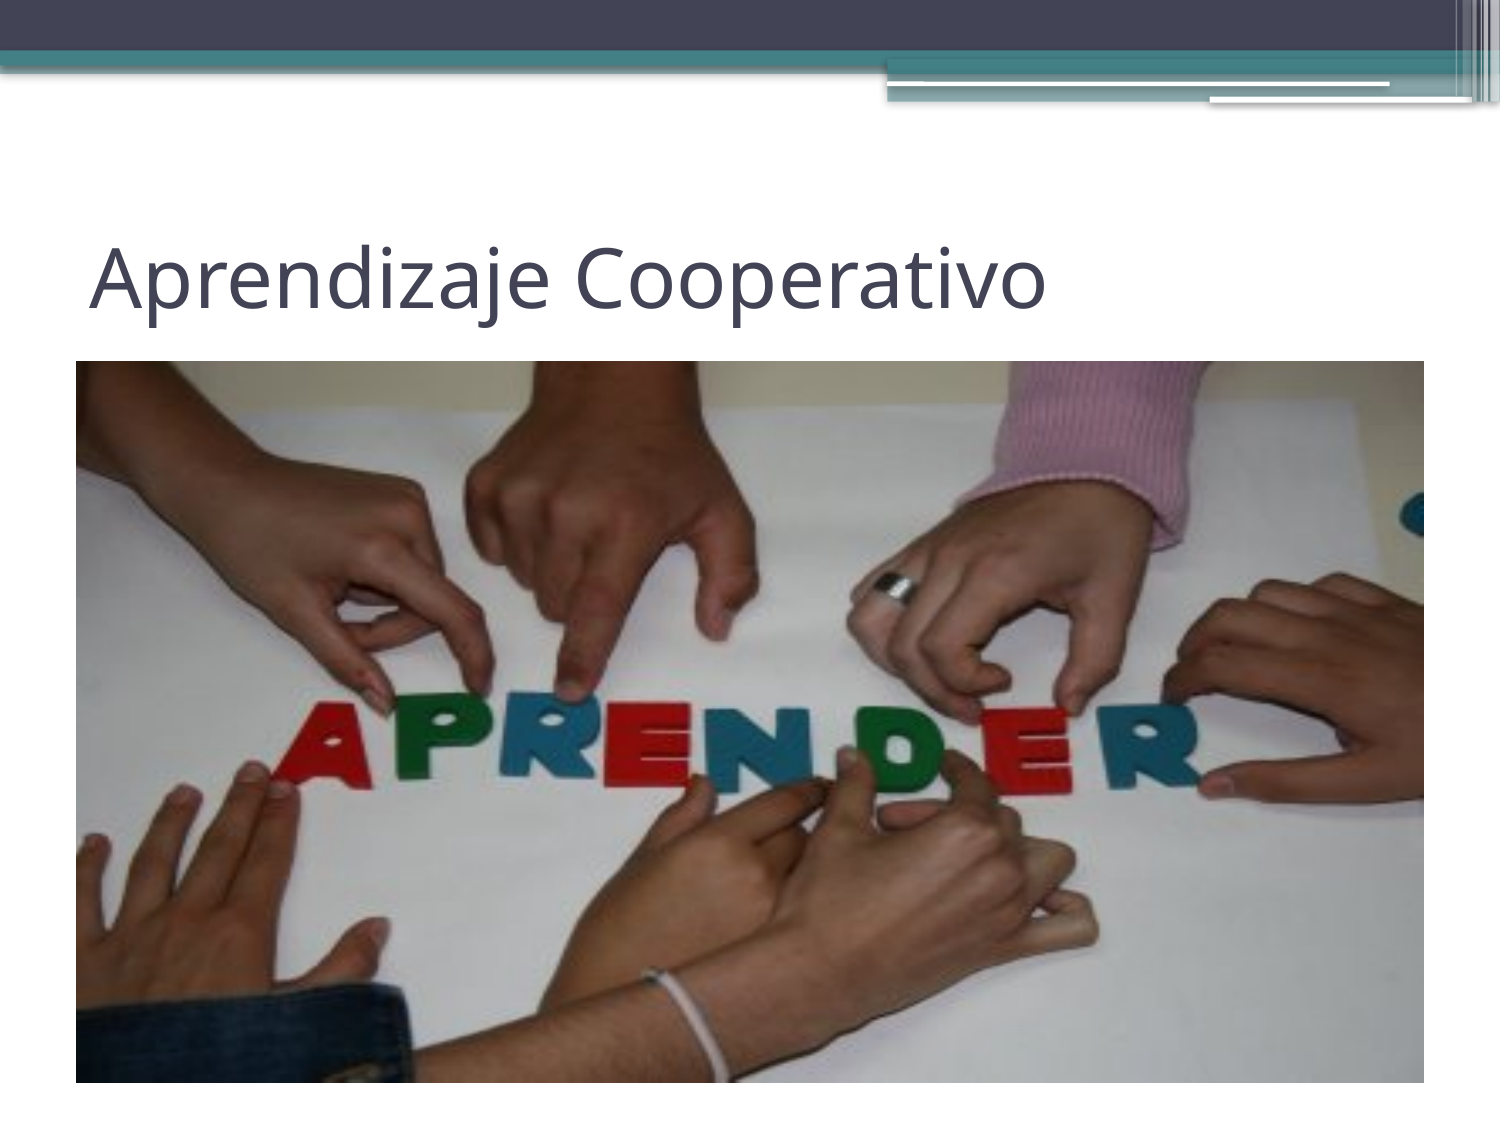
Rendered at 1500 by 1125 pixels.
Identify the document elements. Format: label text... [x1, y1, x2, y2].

title Aprendizaje Cooperativo [75, 187, 1425, 361]
picture [76, 361, 1424, 1083]
